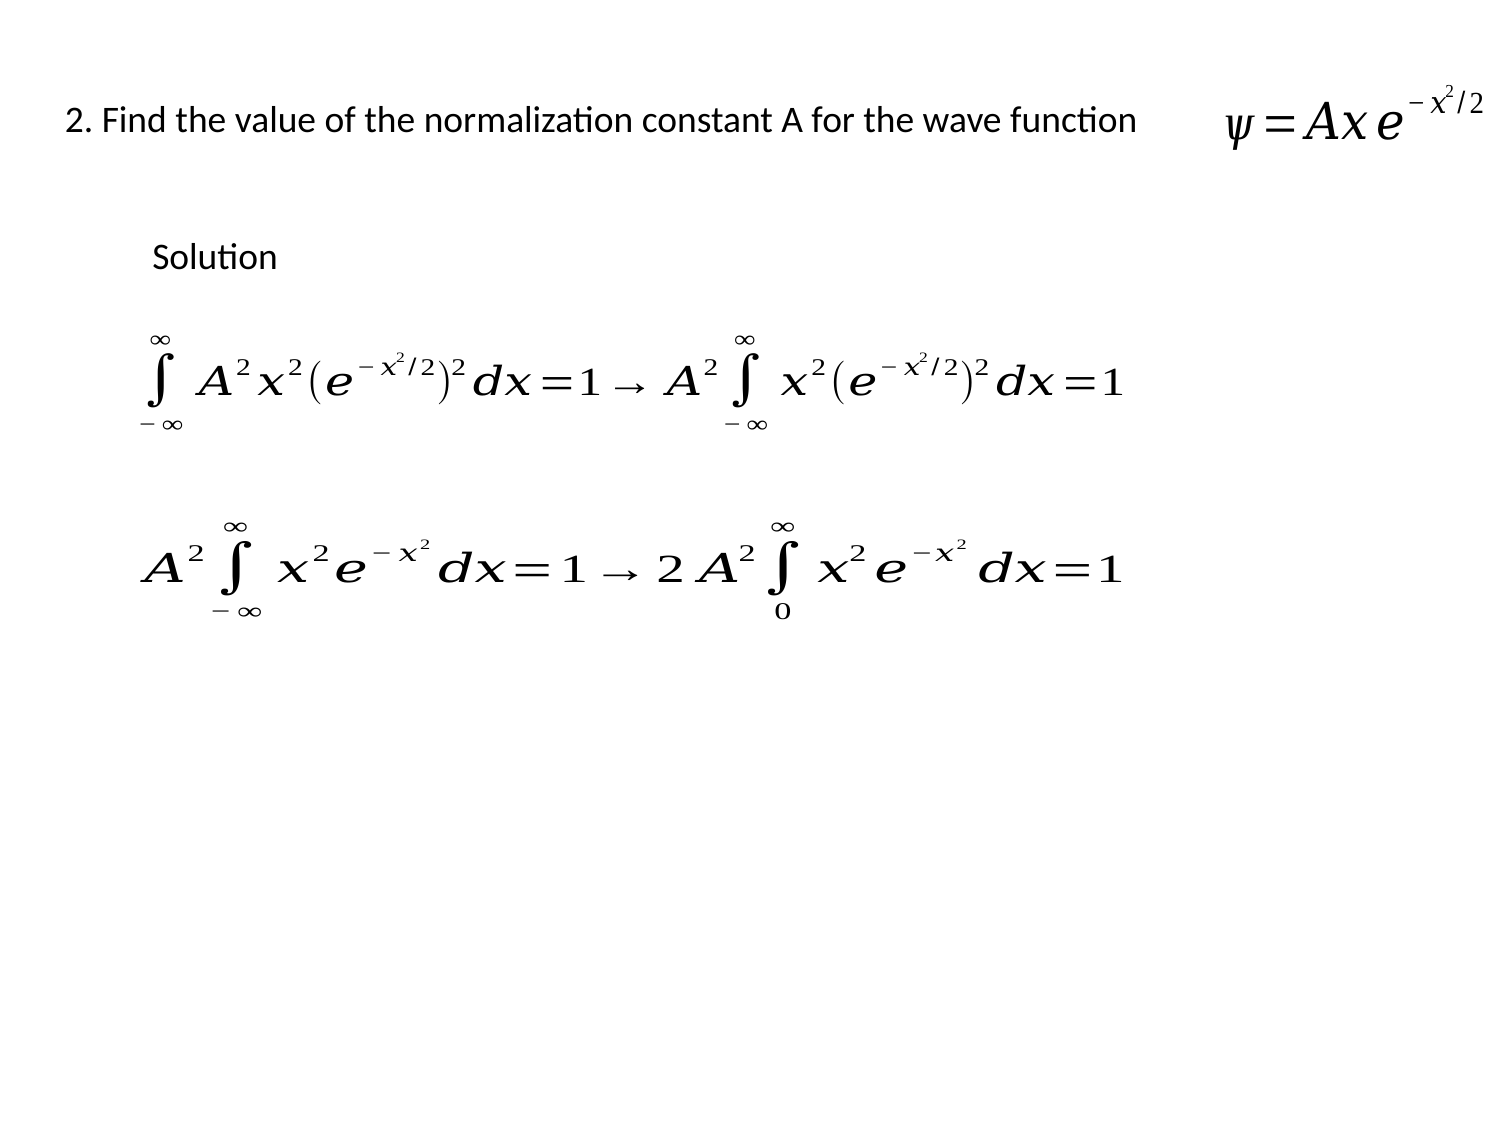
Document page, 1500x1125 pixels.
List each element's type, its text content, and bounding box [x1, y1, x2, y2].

text_box 2. Find the value of the normalization constant A for the wave function [49, 87, 1338, 148]
text_box Solution [137, 224, 538, 285]
